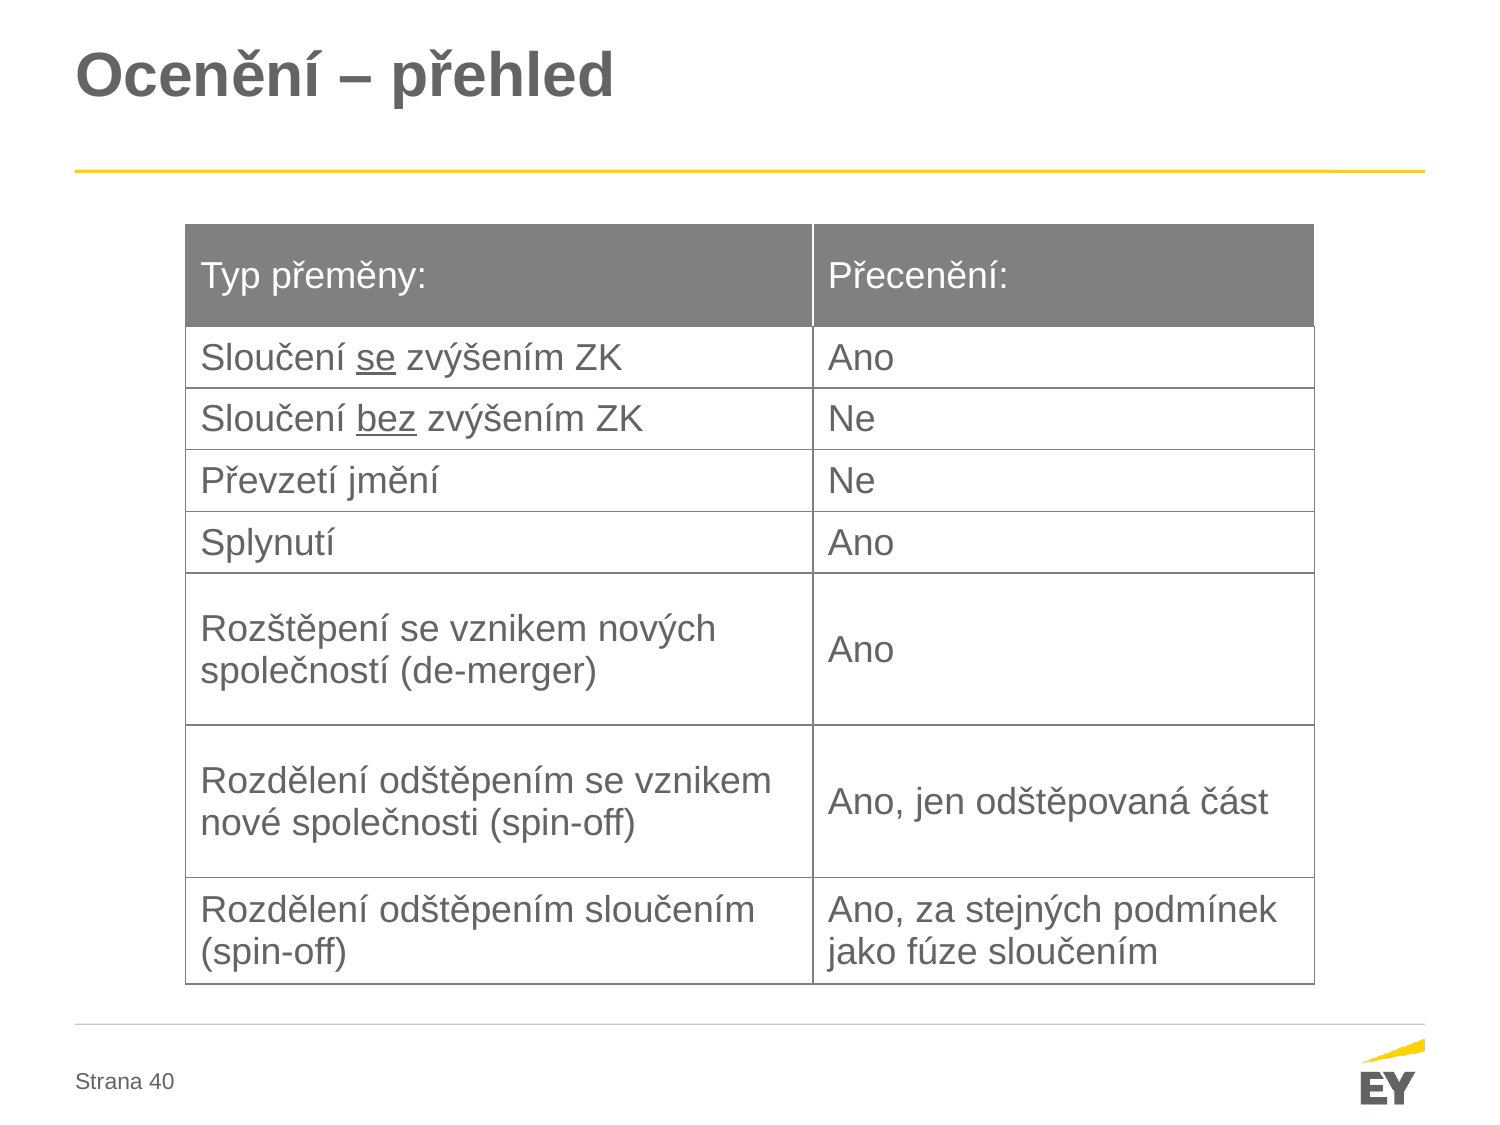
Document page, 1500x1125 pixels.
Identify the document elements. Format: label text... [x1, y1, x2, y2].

title Ocenění – přehled [75, 45, 1425, 187]
table_cell Ano, jen odštěpovaná část [814, 726, 1314, 877]
table_cell Ano [814, 574, 1314, 724]
table_header Typ přeměny: [186, 225, 812, 326]
table_cell Sloučení bez zvýšením ZK [186, 389, 812, 449]
table_cell Rozdělení odštěpením se vznikem nové společnosti (spin-off) [186, 726, 812, 877]
table_cell Sloučení se zvýšením ZK [186, 327, 812, 387]
table_cell Rozdělení odštěpením sloučením (spin-off) [186, 878, 812, 983]
table_cell Převzetí jmění [186, 450, 812, 511]
table_cell Ne [814, 389, 1314, 449]
table_cell Ano, za stejných podmínek jako fúze sloučením [814, 878, 1314, 983]
table_cell Splynutí [186, 512, 812, 572]
picture [1359, 1070, 1416, 1105]
table_cell Ano [814, 512, 1314, 572]
picture [1359, 1037, 1425, 1064]
table_header Přecenění: [814, 225, 1314, 326]
table_cell Rozštěpení se vznikem nových společností (de-merger) [186, 574, 812, 724]
table_cell Ano [814, 327, 1314, 387]
table_cell Ne [814, 450, 1314, 511]
